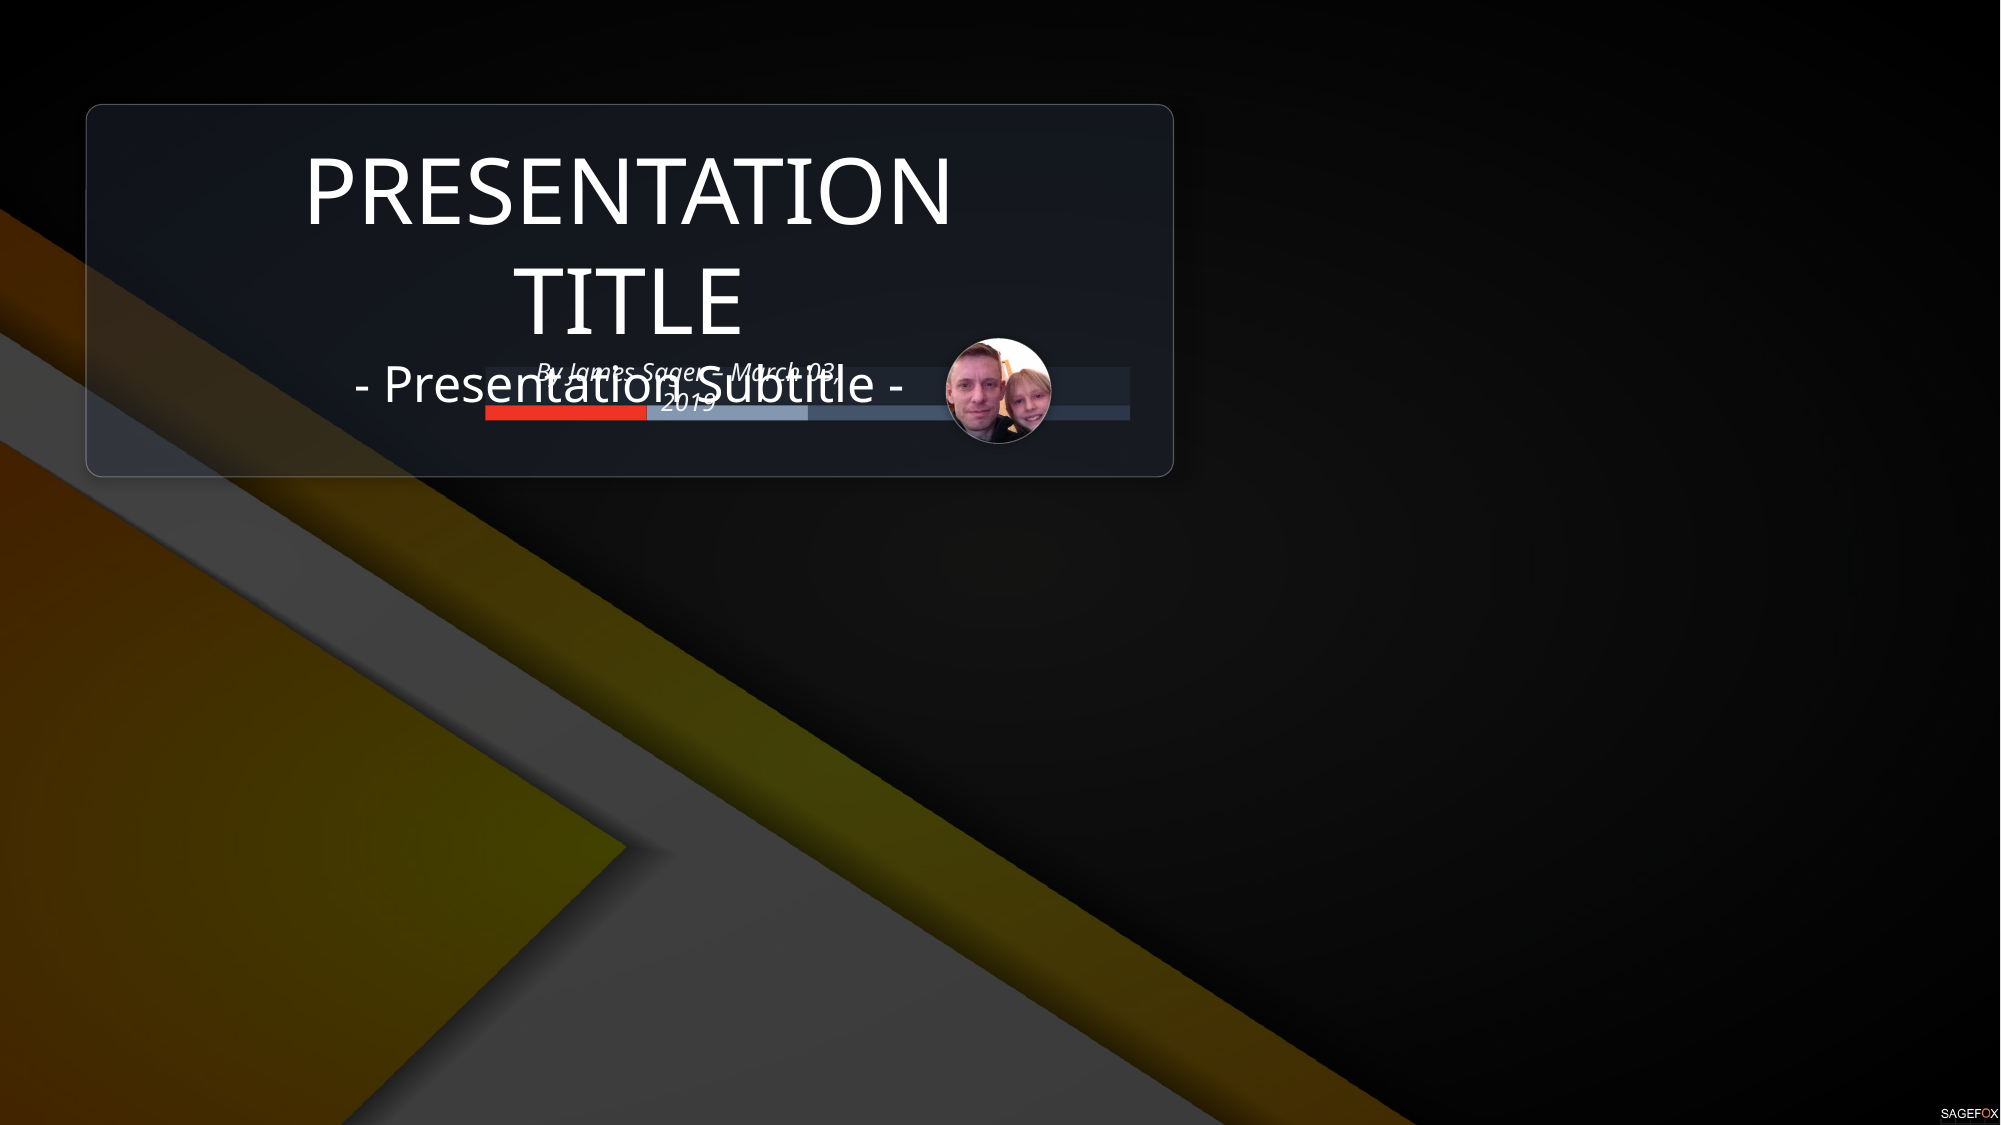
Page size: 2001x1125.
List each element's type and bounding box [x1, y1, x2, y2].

text_box [86, 104, 1174, 477]
picture [0, 0, 2001, 1125]
